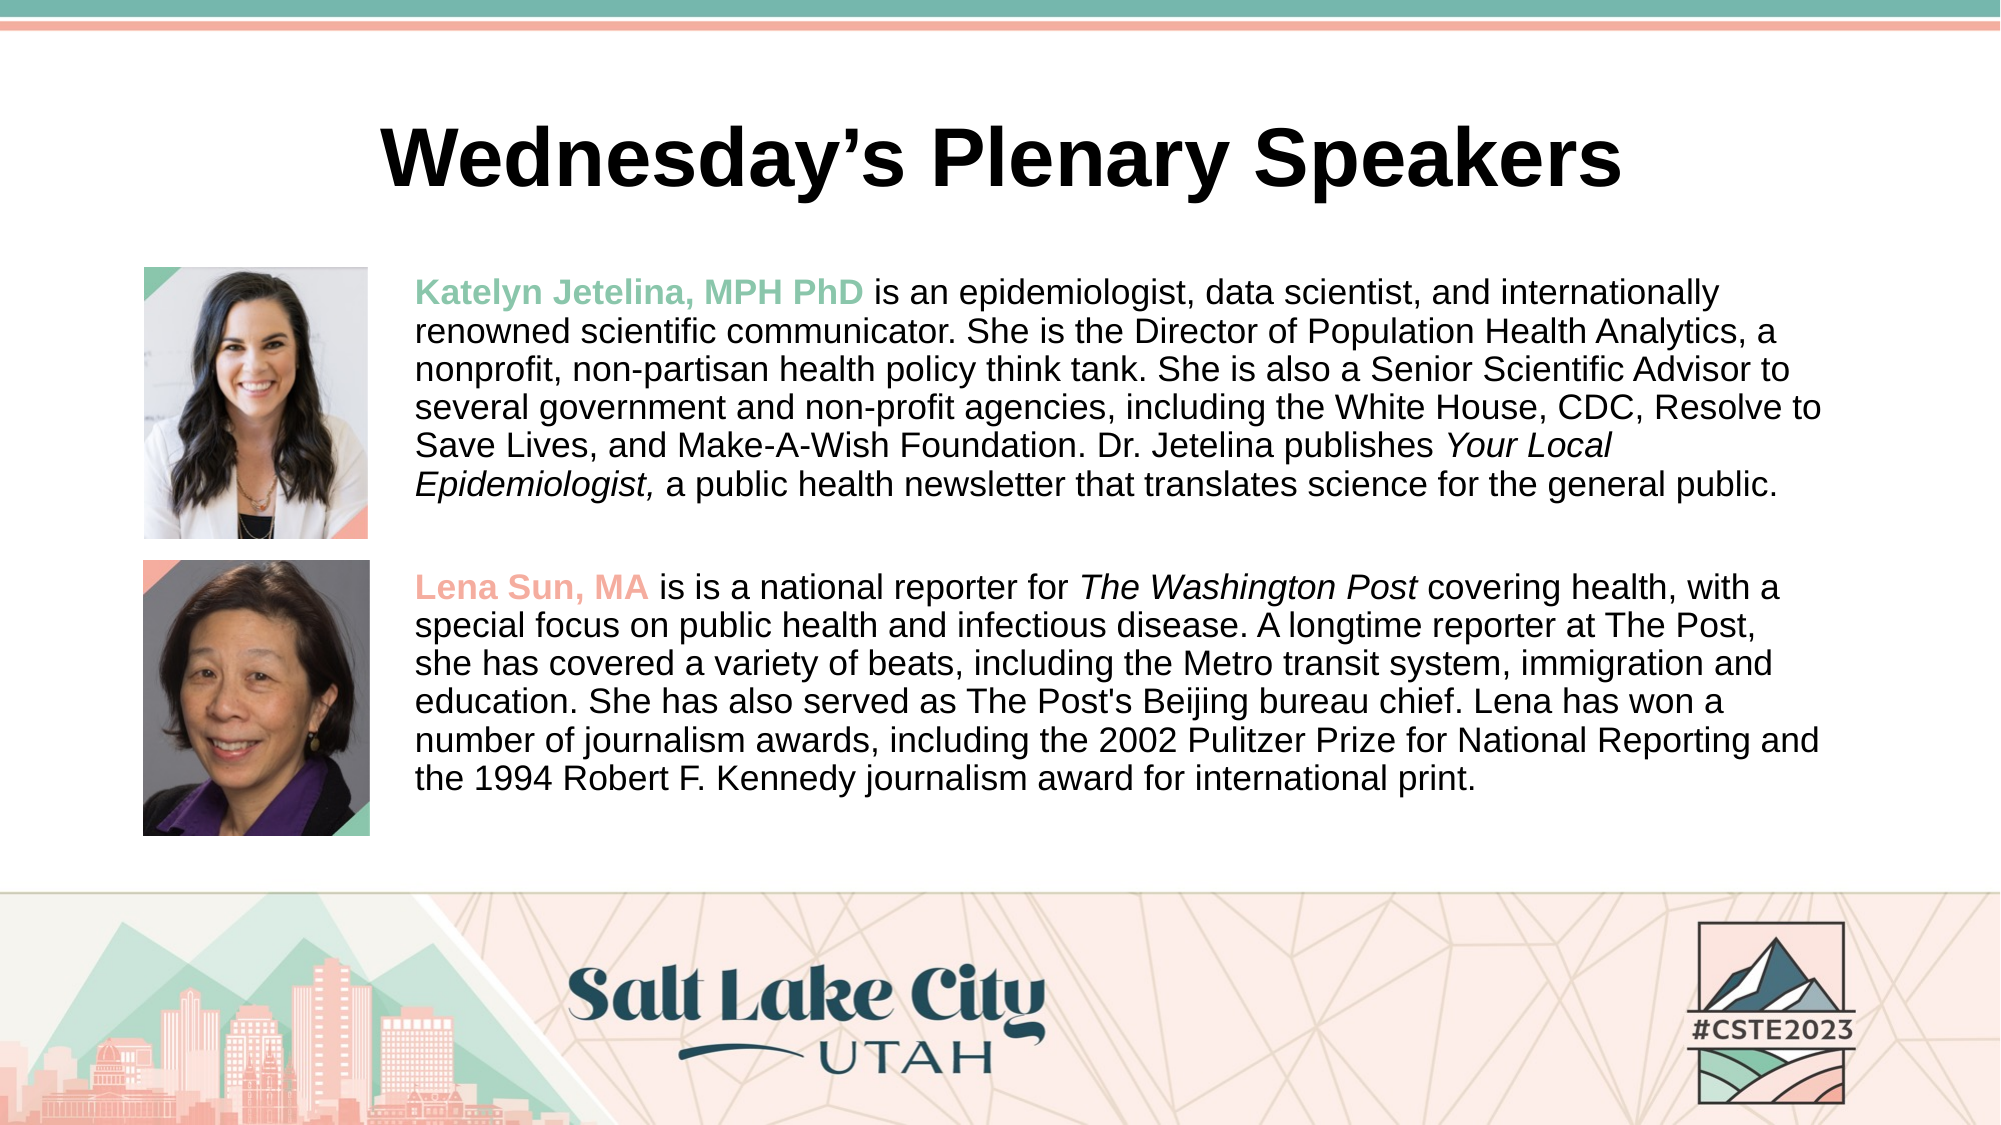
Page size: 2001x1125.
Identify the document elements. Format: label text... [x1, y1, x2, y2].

title Wednesday’s Plenary Speakers [46, 70, 1959, 248]
text_box Katelyn Jetelina, MPH PhD is an epidemiologist, data scientist, and internationally renowned scientific communicator. She is the Director of Population Health Analytics, a nonprofit, non-partisan health policy think tank. She is also a Senior Scientific Advisor to several government and non-profit agencies, including the White House, CDC, Resolve to Save Lives, and Make-A-Wish Foundation. Dr. Jetelina publishes Your Local Epidemiologist, a public health newsletter that translates science for the general public. [399, 266, 1839, 538]
picture [0, 0, 2001, 1125]
text_box Lena Sun, MA is is a national reporter for The Washington Post covering health, with a special focus on public health and infectious disease. A longtime reporter at The Post, she has covered a variety of beats, including the Metro transit system, immigration and education. She has also served as The Post's Beijing bureau chief. Lena has won a number of journalism awards, including the 2002 Pulitzer Prize for National Reporting and the 1994 Robert F. Kennedy journalism award for international print. [399, 561, 1839, 837]
